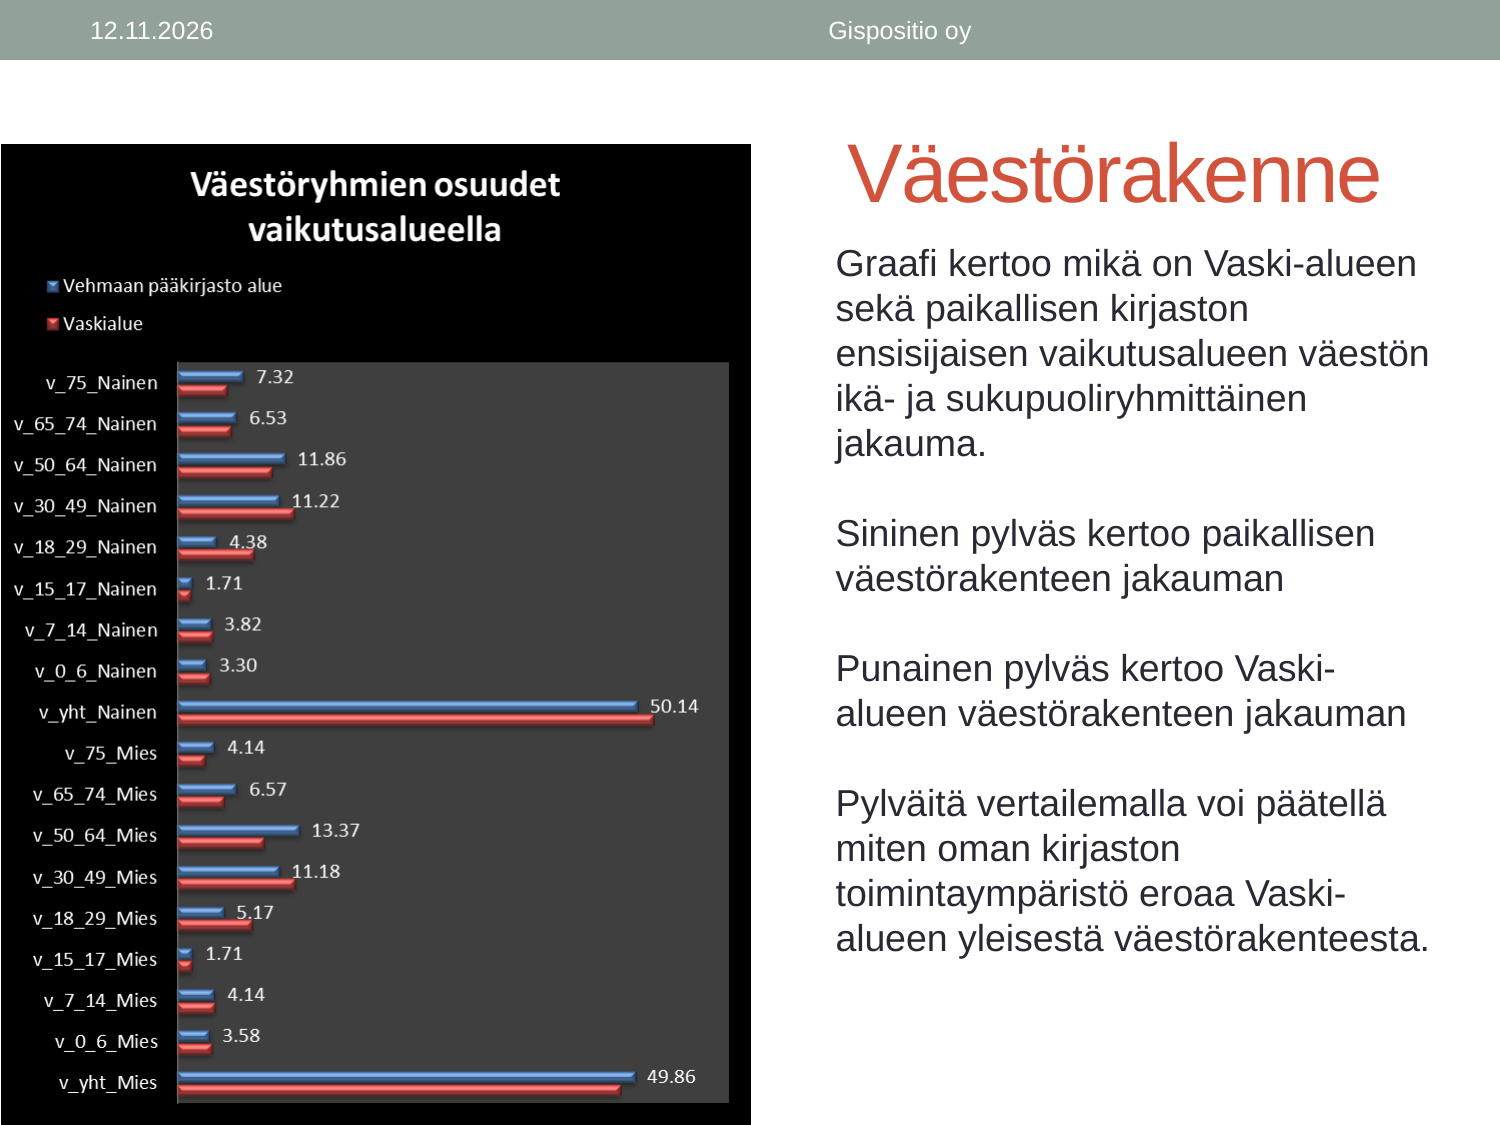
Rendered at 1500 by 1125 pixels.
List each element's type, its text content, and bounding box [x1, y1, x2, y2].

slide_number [75, 3, 550, 57]
title Väestörakenne [832, 87, 1425, 231]
picture [1, 144, 752, 1125]
text_box Graafi kertoo mikä on Vaski-alueen sekä paikallisen kirjaston ensisijaisen vaikutusalueen väestön ikä- ja sukupuoliryhmittäinen jakauma. Sininen pylväs kertoo paikallisen väestörakenteen jakauman Punainen pylväs kertoo Vaski-alueen väestörakenteen jakauman Pylväitä vertailemalla voi päätellä miten oman kirjaston toimintaympäristö eroaa Vaski-alueen yleisestä väestörakenteesta. [820, 231, 1459, 967]
footer Gispositio oy [562, 3, 1238, 57]
